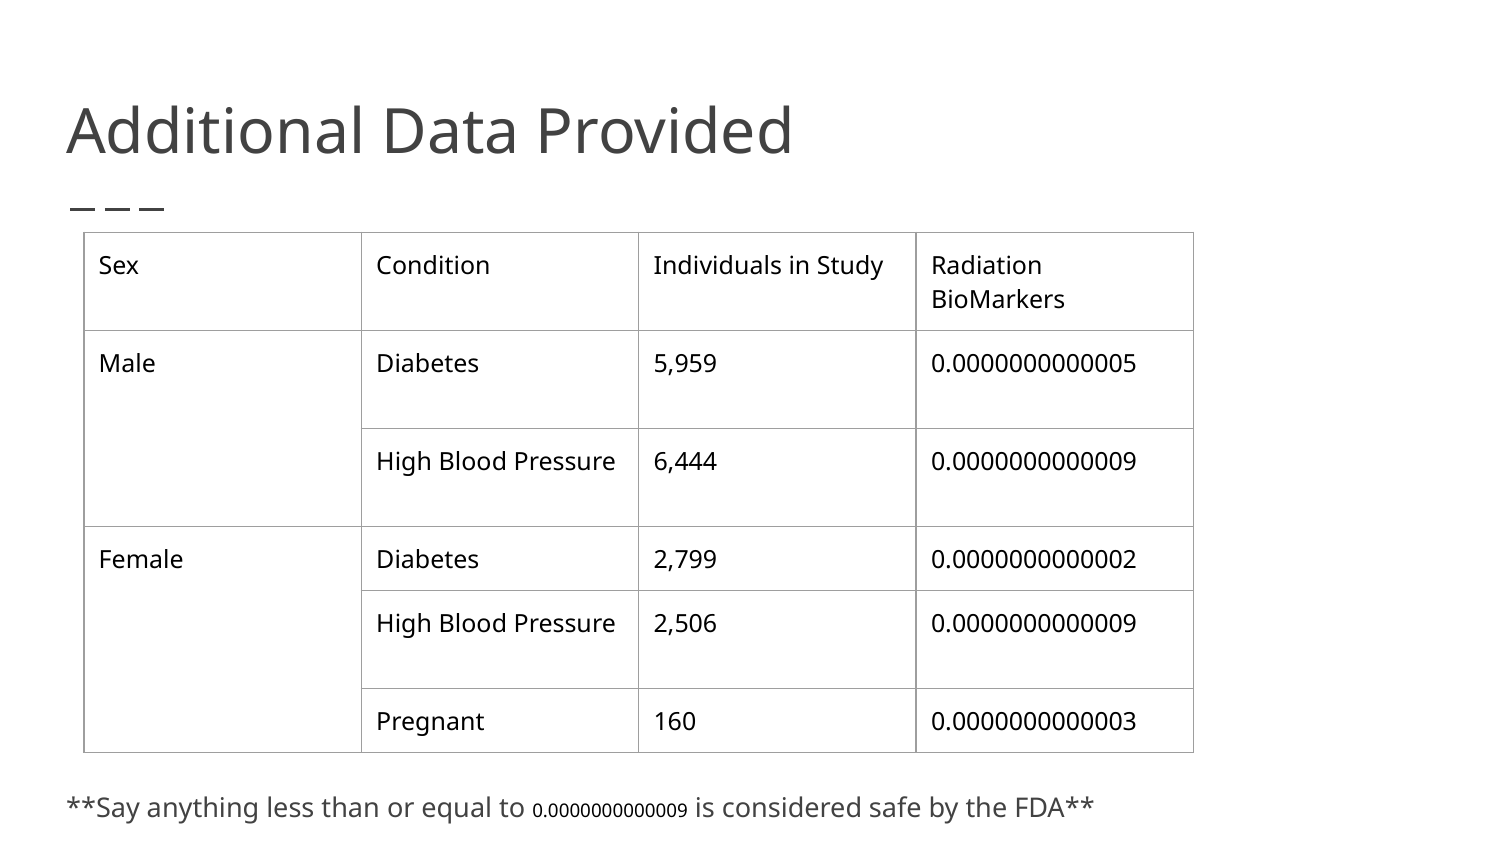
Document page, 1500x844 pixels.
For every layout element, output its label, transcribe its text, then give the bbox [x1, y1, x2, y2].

table_cell Male [85, 331, 361, 526]
table_cell 0.0000000000009 [917, 591, 1193, 688]
table_cell 2,799 [639, 527, 915, 590]
table_cell 2,506 [639, 591, 915, 688]
table_cell Pregnant [362, 689, 638, 752]
table_cell Diabetes [362, 527, 638, 590]
table_cell Female [85, 527, 361, 752]
list **Say anything less than or equal to 0.0000000000009 is considered safe by the FDA** [51, 762, 1449, 844]
table_cell 0.0000000000009 [917, 429, 1193, 526]
table_cell 5,959 [639, 331, 915, 428]
table_cell Diabetes [362, 331, 638, 428]
table_cell 0.0000000000003 [917, 689, 1193, 752]
table_cell 6,444 [639, 429, 915, 526]
table_header Condition [362, 233, 638, 330]
title Additional Data Provided [51, 61, 1449, 182]
table_header Sex [85, 233, 361, 330]
table_cell High Blood Pressure [362, 591, 638, 688]
table_header Radiation BioMarkers [917, 233, 1193, 330]
table_header Individuals in Study [639, 233, 915, 330]
table_cell 0.0000000000002 [917, 527, 1193, 590]
table_cell 160 [639, 689, 915, 752]
table_cell High Blood Pressure [362, 429, 638, 526]
table_cell 0.0000000000005 [917, 331, 1193, 428]
